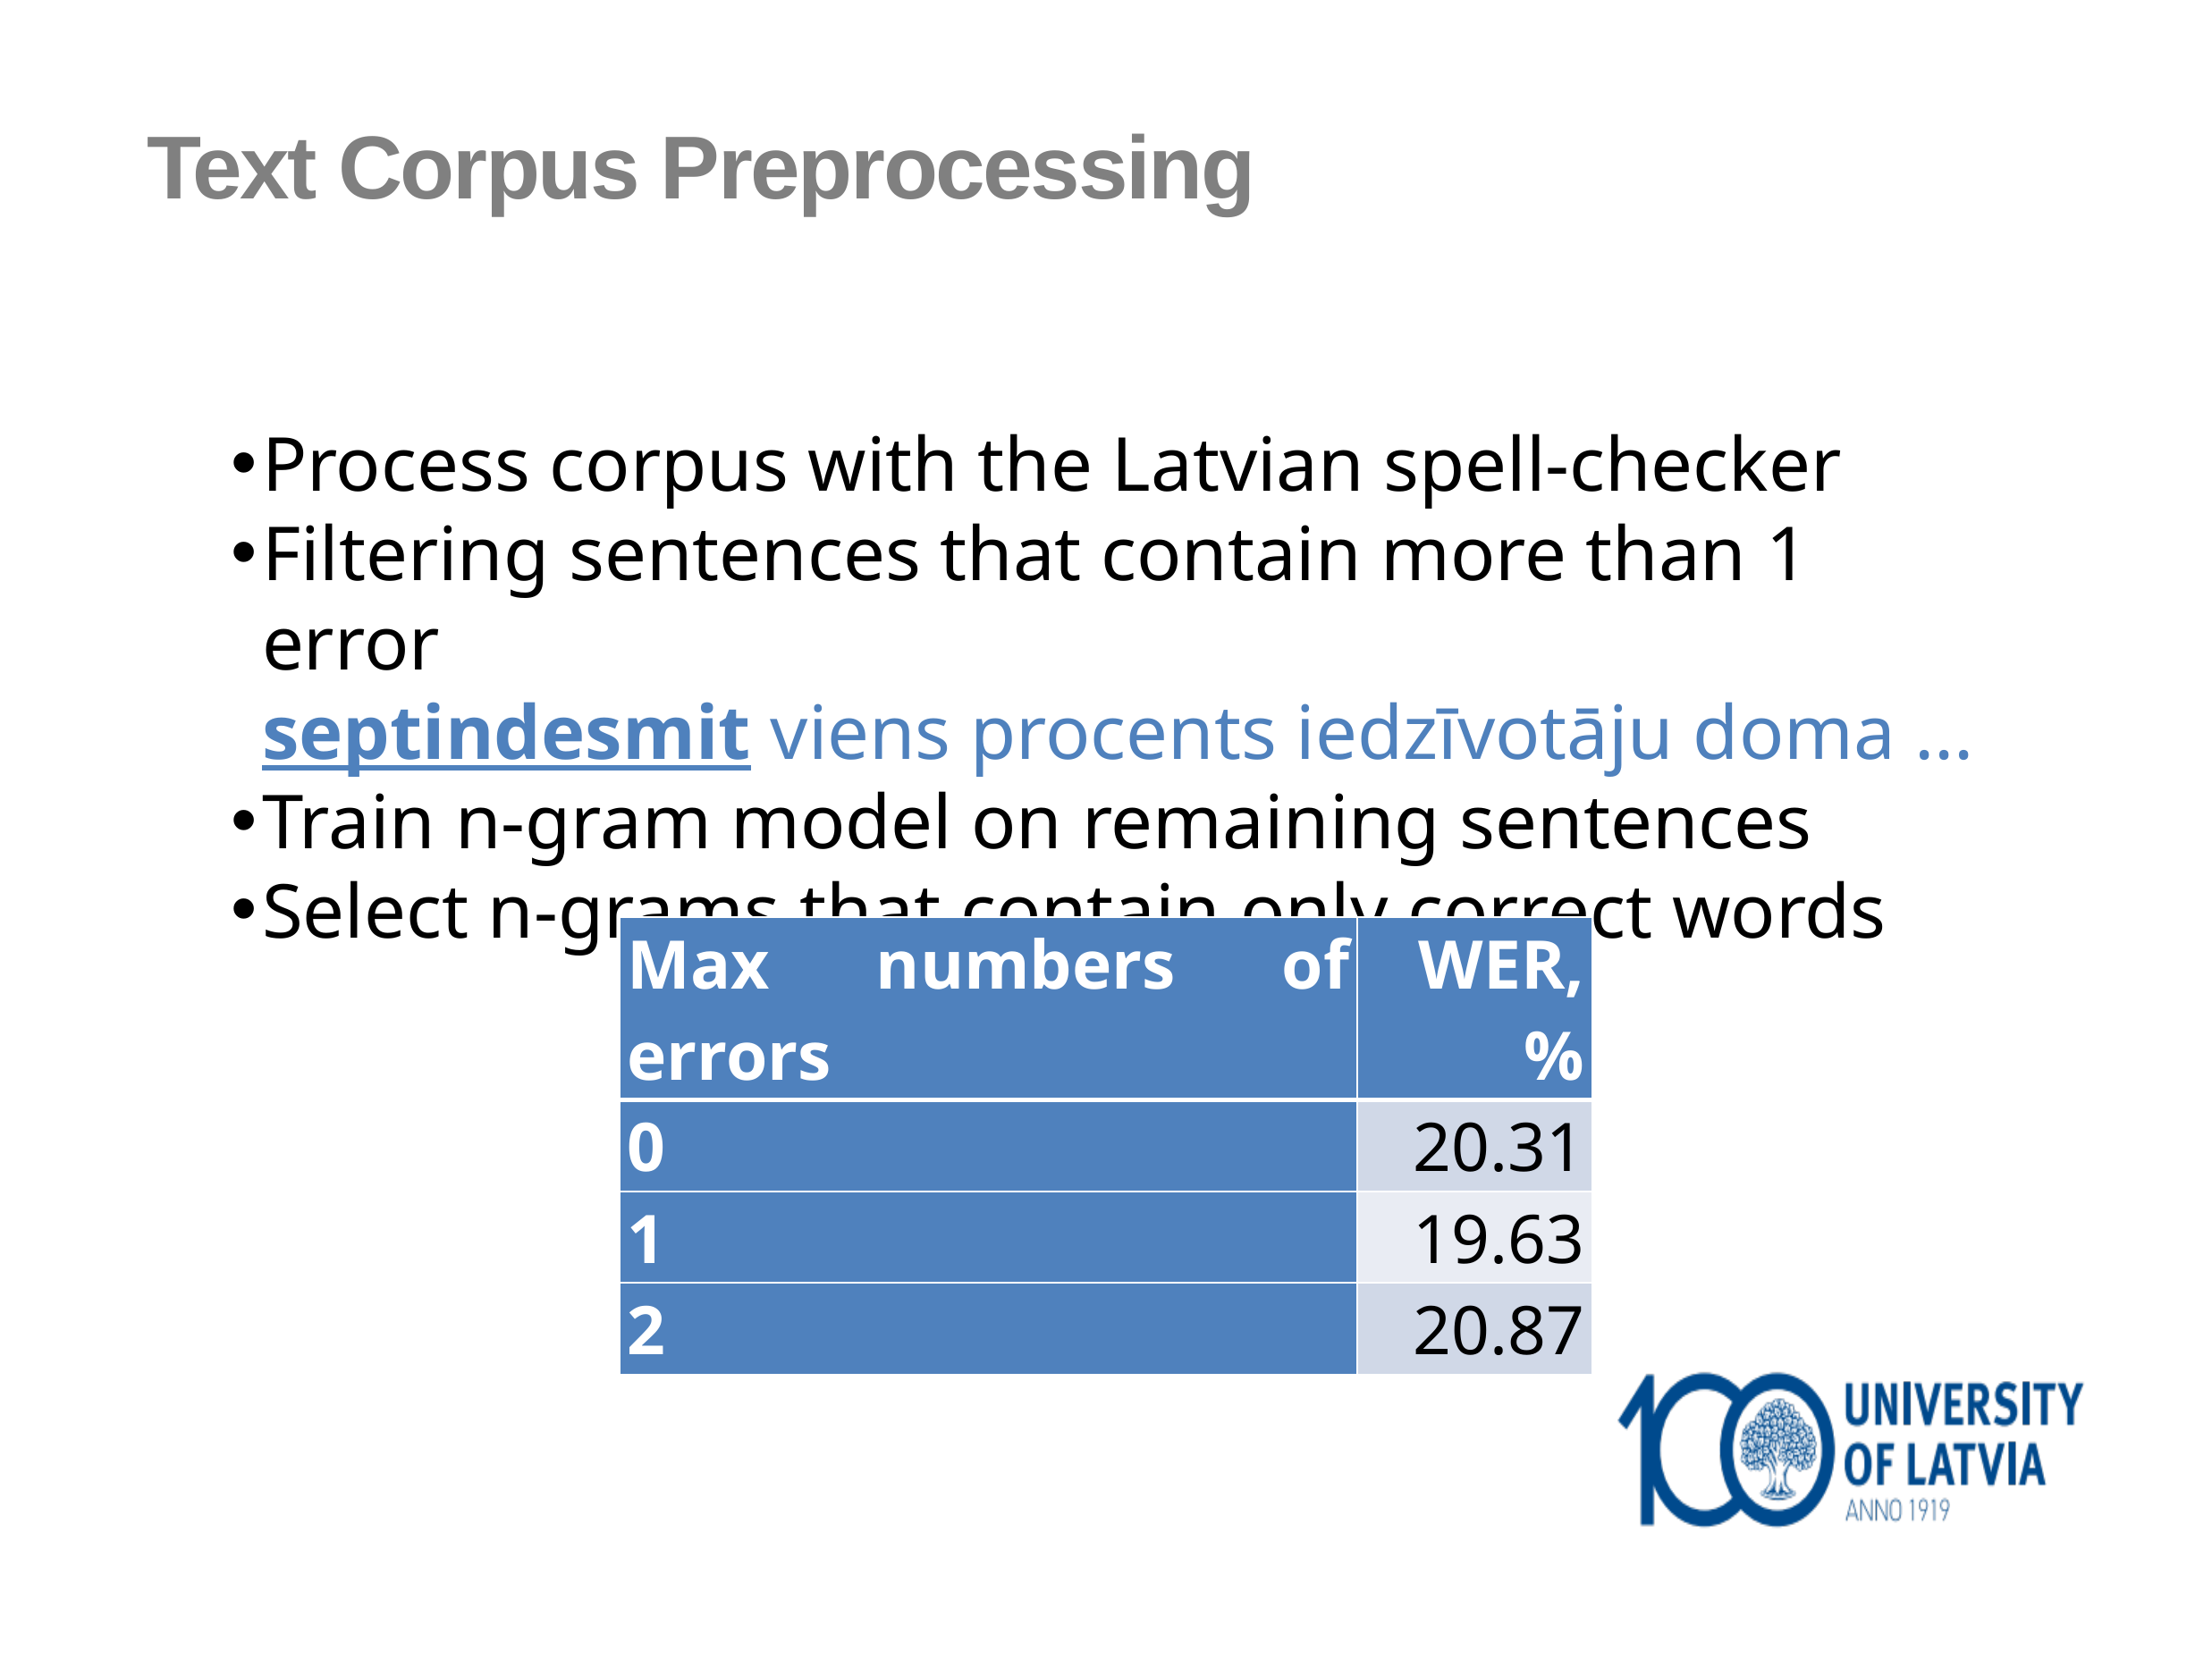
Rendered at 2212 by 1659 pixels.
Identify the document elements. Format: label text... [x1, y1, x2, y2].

table_cell 0 [621, 1102, 1356, 1191]
list Process corpus with the Latvian spell-checker Filtering sentences that contain more than 1 error septindesmit viens procents iedzīvotāju doma ... Train n-gram model on remaining sentences Select n-grams that contain only correct words [217, 409, 1995, 1425]
table_header Max numbers of errors [621, 918, 1356, 1098]
table_cell 1 [621, 1192, 1356, 1282]
table_cell 2 [621, 1284, 1356, 1374]
table_header WER, % [1358, 918, 1591, 1098]
table_cell 19.63 [1358, 1192, 1591, 1282]
list Text Corpus Preprocessing [133, 103, 1987, 279]
table_cell 20.87 [1358, 1284, 1591, 1374]
table_cell 20.31 [1358, 1102, 1591, 1191]
